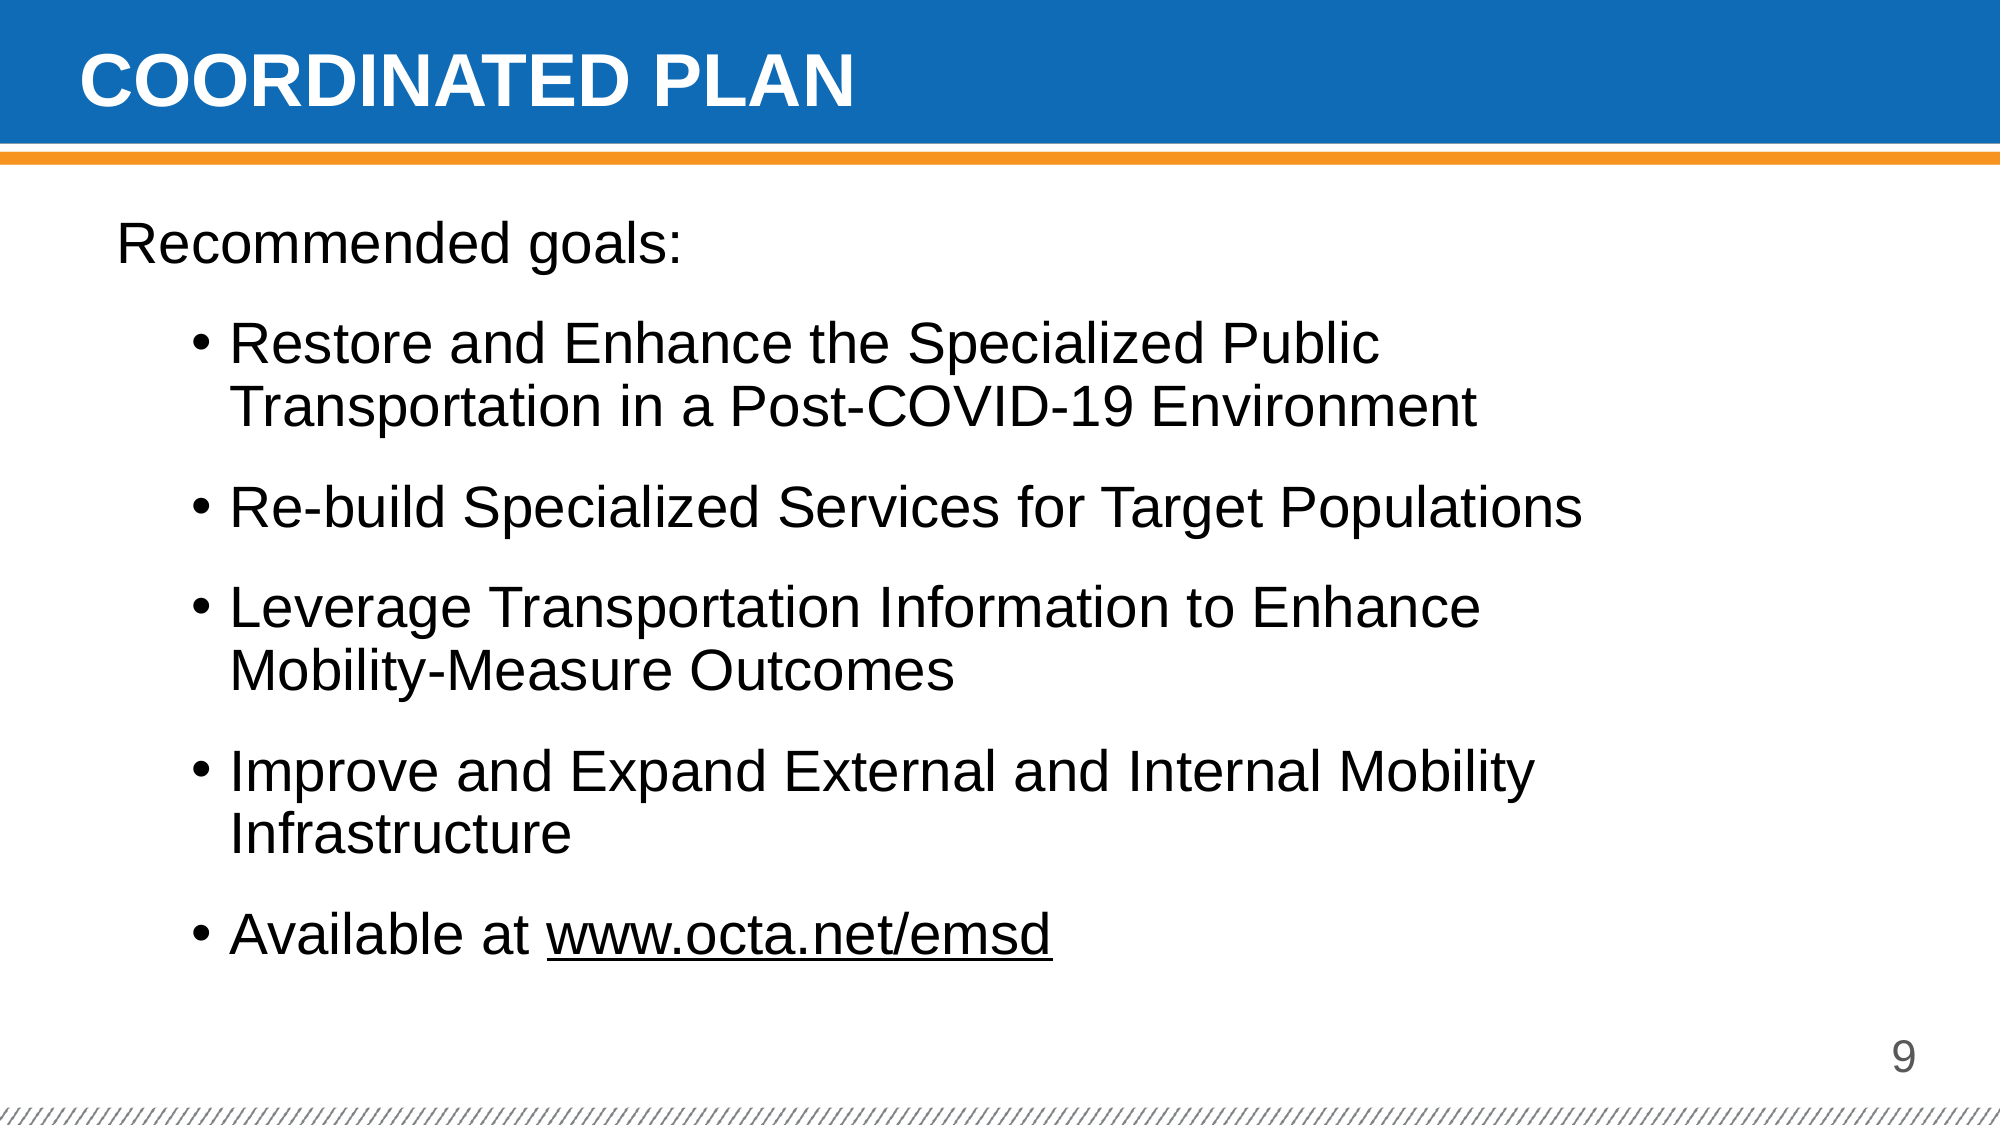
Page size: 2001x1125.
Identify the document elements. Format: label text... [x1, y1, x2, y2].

title Coordinated Plan [64, 0, 1931, 164]
list Recommended goals: Restore and Enhance the Specialized Public Transportation in a Post-COVID-19 Environment Re-build Specialized Services for Target Populations Leverage Transportation Information to Enhance Mobility-Measure Outcomes Improve and Expand External and Internal Mobility Infrastructure Available at www.octa.net/emsd [101, 205, 1689, 1004]
slide_number 9 [1835, 1005, 1974, 1103]
